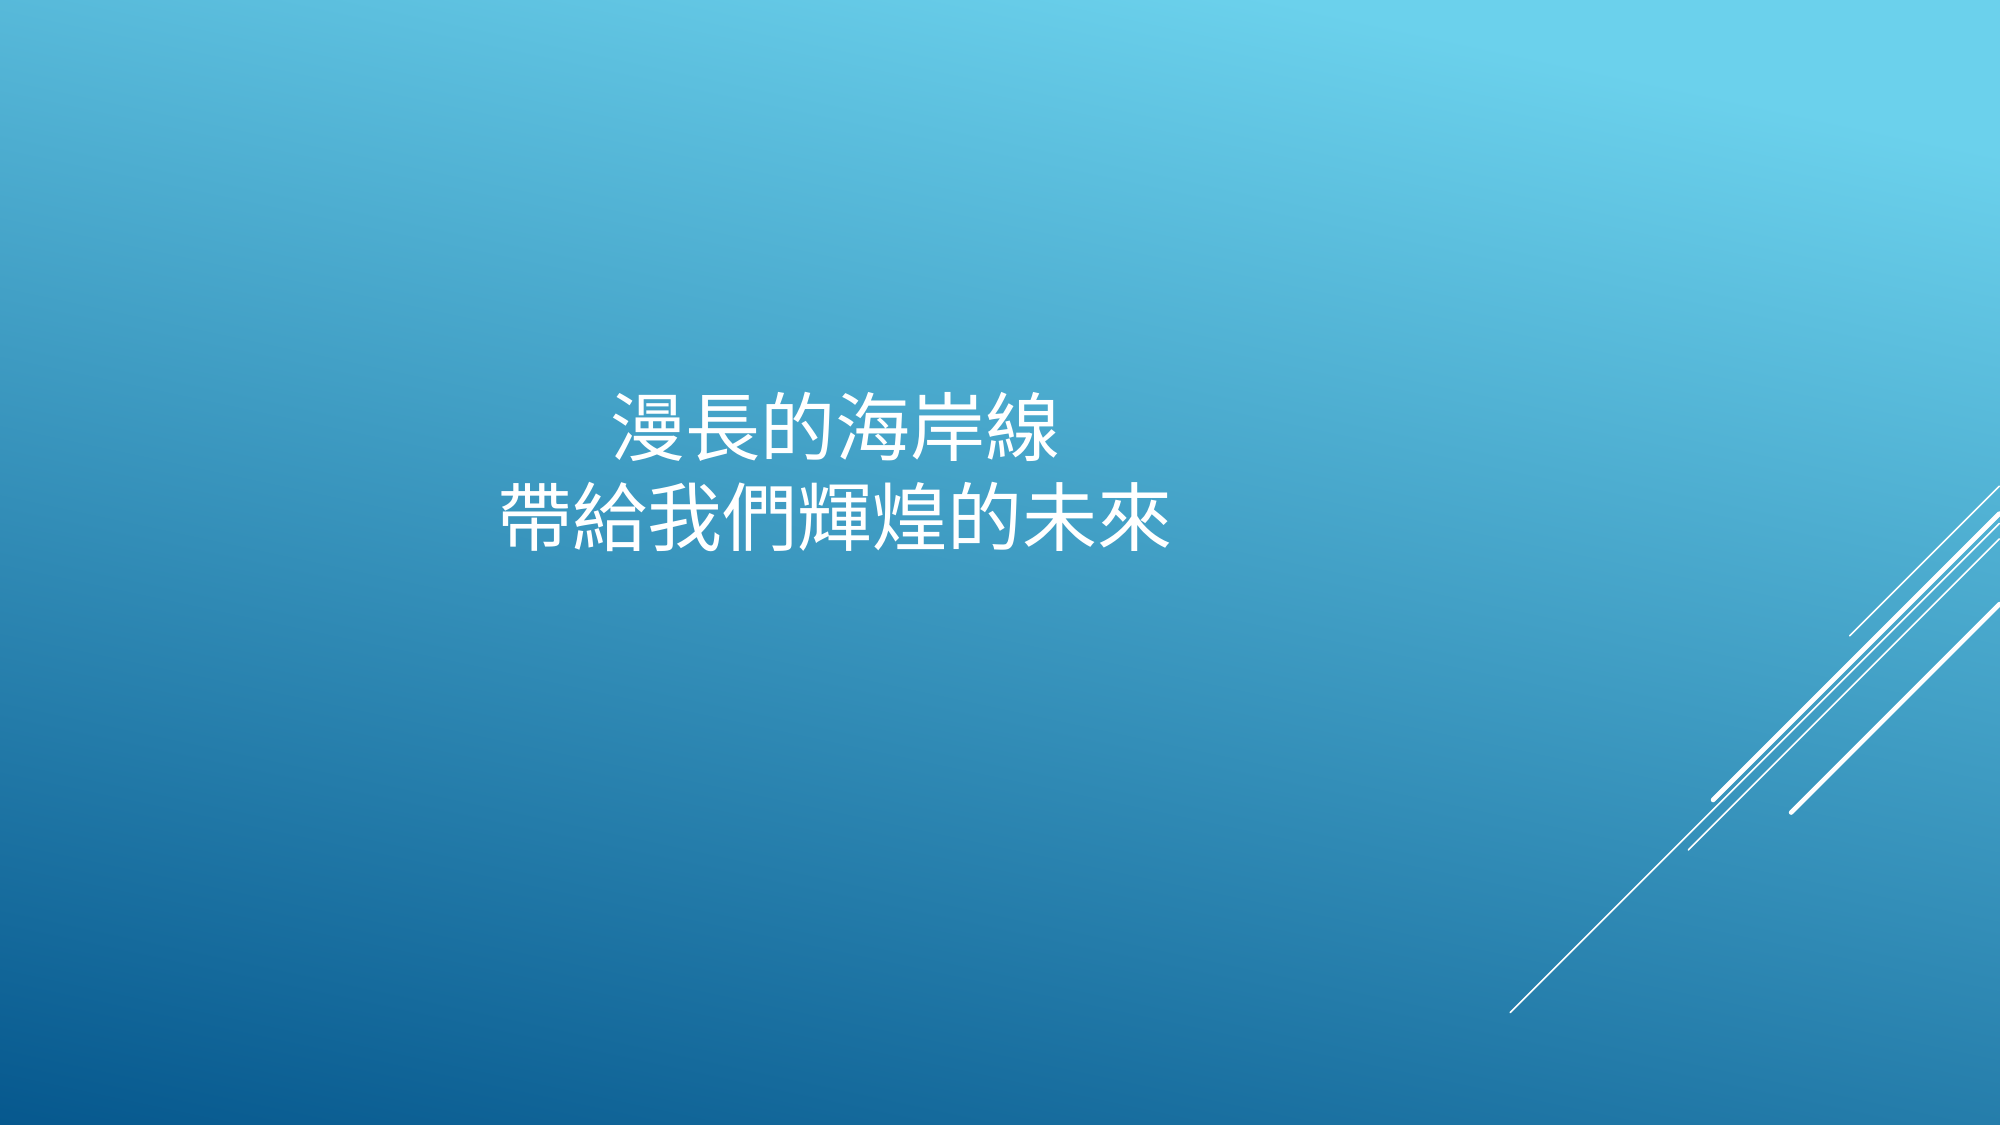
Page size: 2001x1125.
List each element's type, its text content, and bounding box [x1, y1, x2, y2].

title 漫長的海岸線 帶給我們輝煌的未來 [135, 226, 1536, 805]
